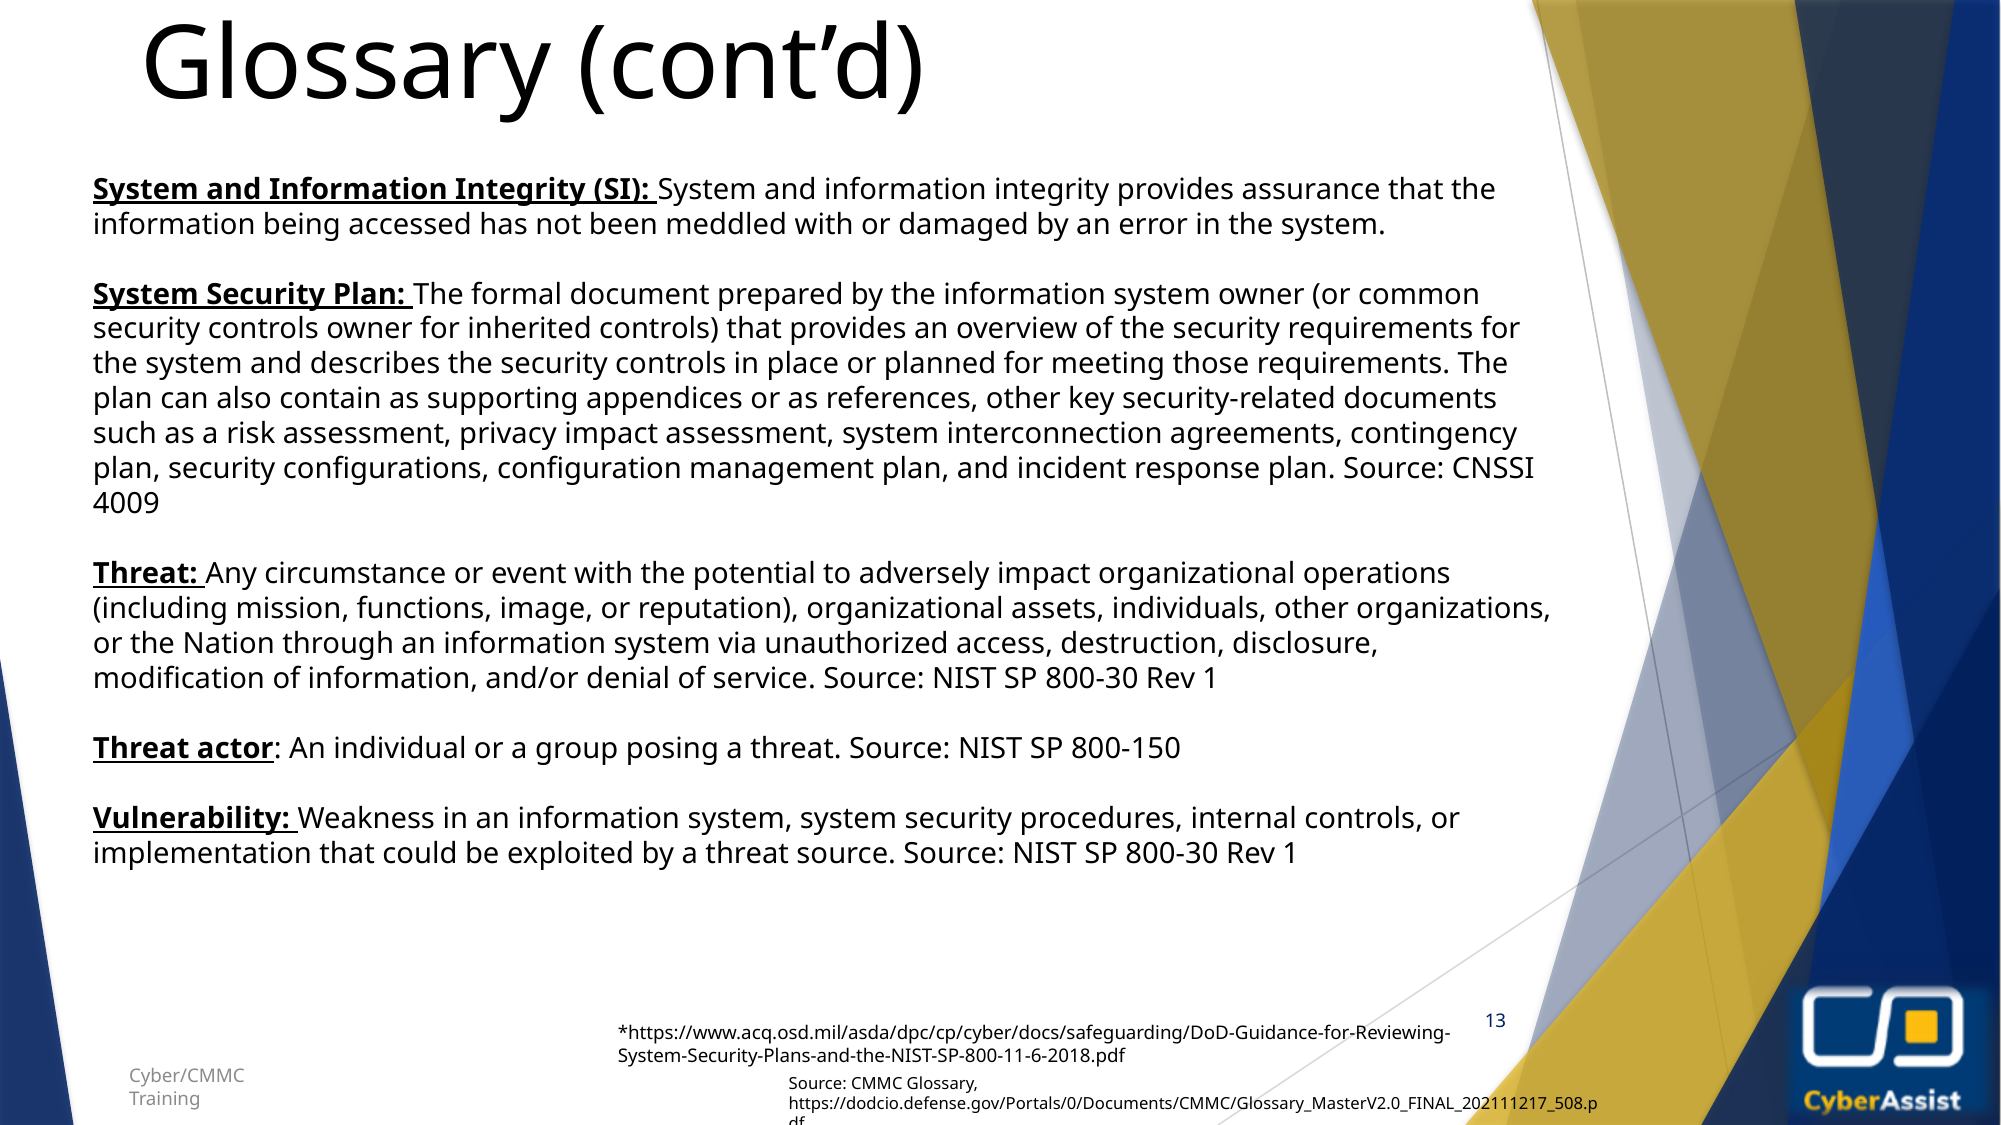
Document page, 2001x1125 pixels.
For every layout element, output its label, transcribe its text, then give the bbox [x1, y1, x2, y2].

text_box *https://www.acq.osd.mil/asda/dpc/cp/cyber/docs/safeguarding/DoD-Guidance-for-Reviewing-System-Security-Plans-and-the-NIST-SP-800-11-6-2018.pdf [603, 1013, 1476, 1074]
text_box Glossary (cont’d) [125, 2, 1851, 145]
footer Cyber/CMMC Training [77, 449, 297, 1117]
slide_number 13 [1409, 991, 1522, 1051]
picture [1776, 975, 2000, 1125]
text_box System and Information Integrity (SI): System and information integrity provides assurance that the information being accessed has not been meddled with or damaged by an error in the system. System Security Plan: The formal document prepared by the information system owner (or common security controls owner for inherited controls) that provides an overview of the security requirements for the system and describes the security controls in place or planned for meeting those requirements. The plan can also contain as supporting appendices or as references, other key security-related documents such as a risk assessment, privacy impact assessment, system interconnection agreements, contingency plan, security configurations, configuration management plan, and incident response plan. Source: CNSSI 4009 Threat: Any circumstance or event with the potential to adversely impact organizational operations (including mission, functions, image, or reputation), organizational assets, individuals, other organizations, or the Nation through an information system via unauthorized access, destruction, disclosure, modification of information, and/or denial of service. Source: NIST SP 800-30 Rev 1 Threat actor: An individual or a group posing a threat. Source: NIST SP 800-150 Vulnerability: Weakness in an information system, system security procedures, internal controls, or implementation that could be exploited by a threat source. Source: NIST SP 800-30 Rev 1 [78, 162, 1568, 912]
text_box Source: CMMC Glossary, https://dodcio.defense.gov/Portals/0/Documents/CMMC/Glossary_MasterV2.0_FINAL_202111217_508.pdf [773, 1065, 1618, 1125]
